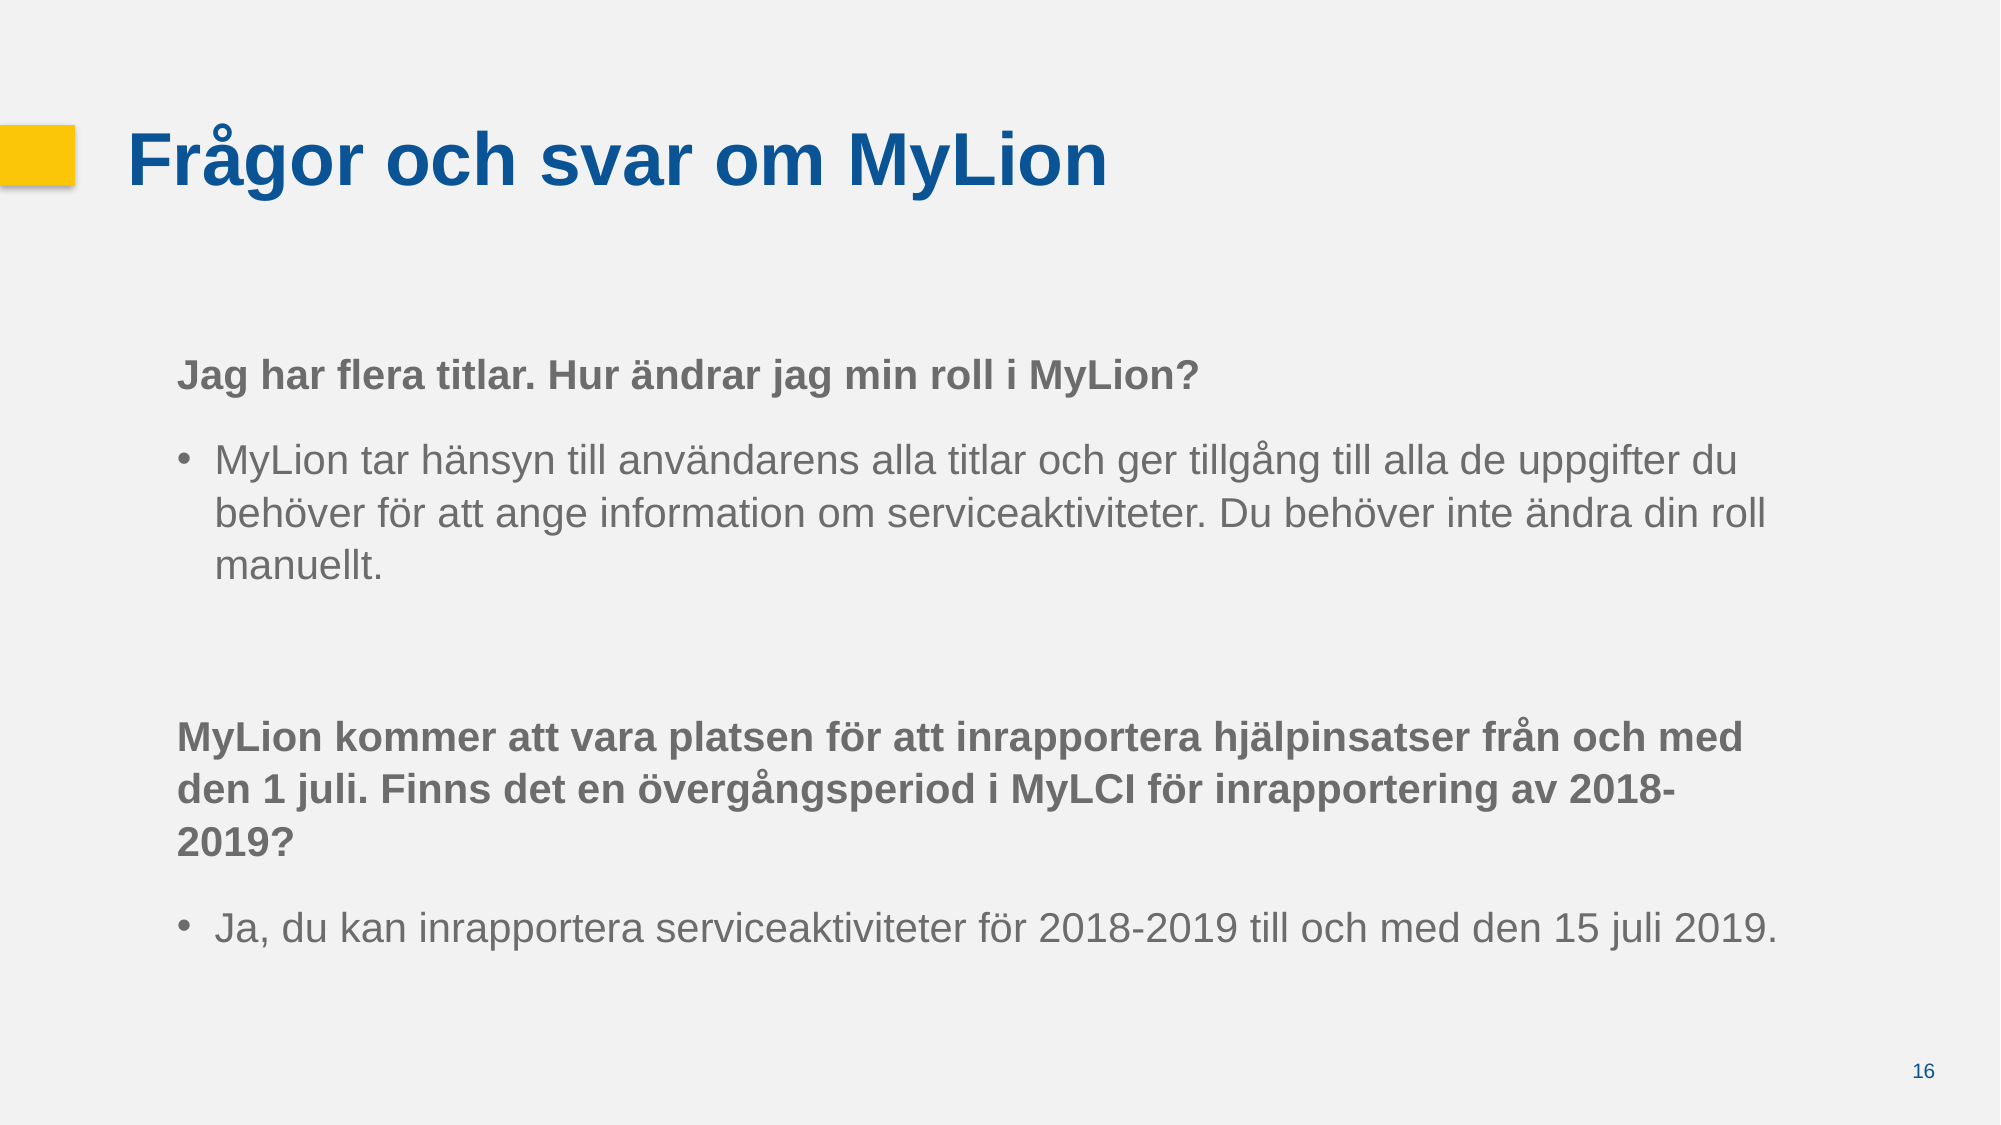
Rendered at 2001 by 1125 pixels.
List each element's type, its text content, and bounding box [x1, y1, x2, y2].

text_box Jag har flera titlar. Hur ändrar jag min roll i MyLion? MyLion tar hänsyn till användarens alla titlar och ger tillgång till alla de uppgifter du behöver för att ange information om serviceaktiviteter. Du behöver inte ändra din roll manuellt. MyLion kommer att vara platsen för att inrapportera hjälpinsatser från och med den 1 juli. Finns det en övergångsperiod i MyLCI för inrapportering av 2018-2019? Ja, du kan inrapportera serviceaktiviteter för 2018-2019 till och med den 15 juli 2019. [161, 337, 1797, 1042]
list Frågor och svar om MyLion [112, 118, 1484, 192]
